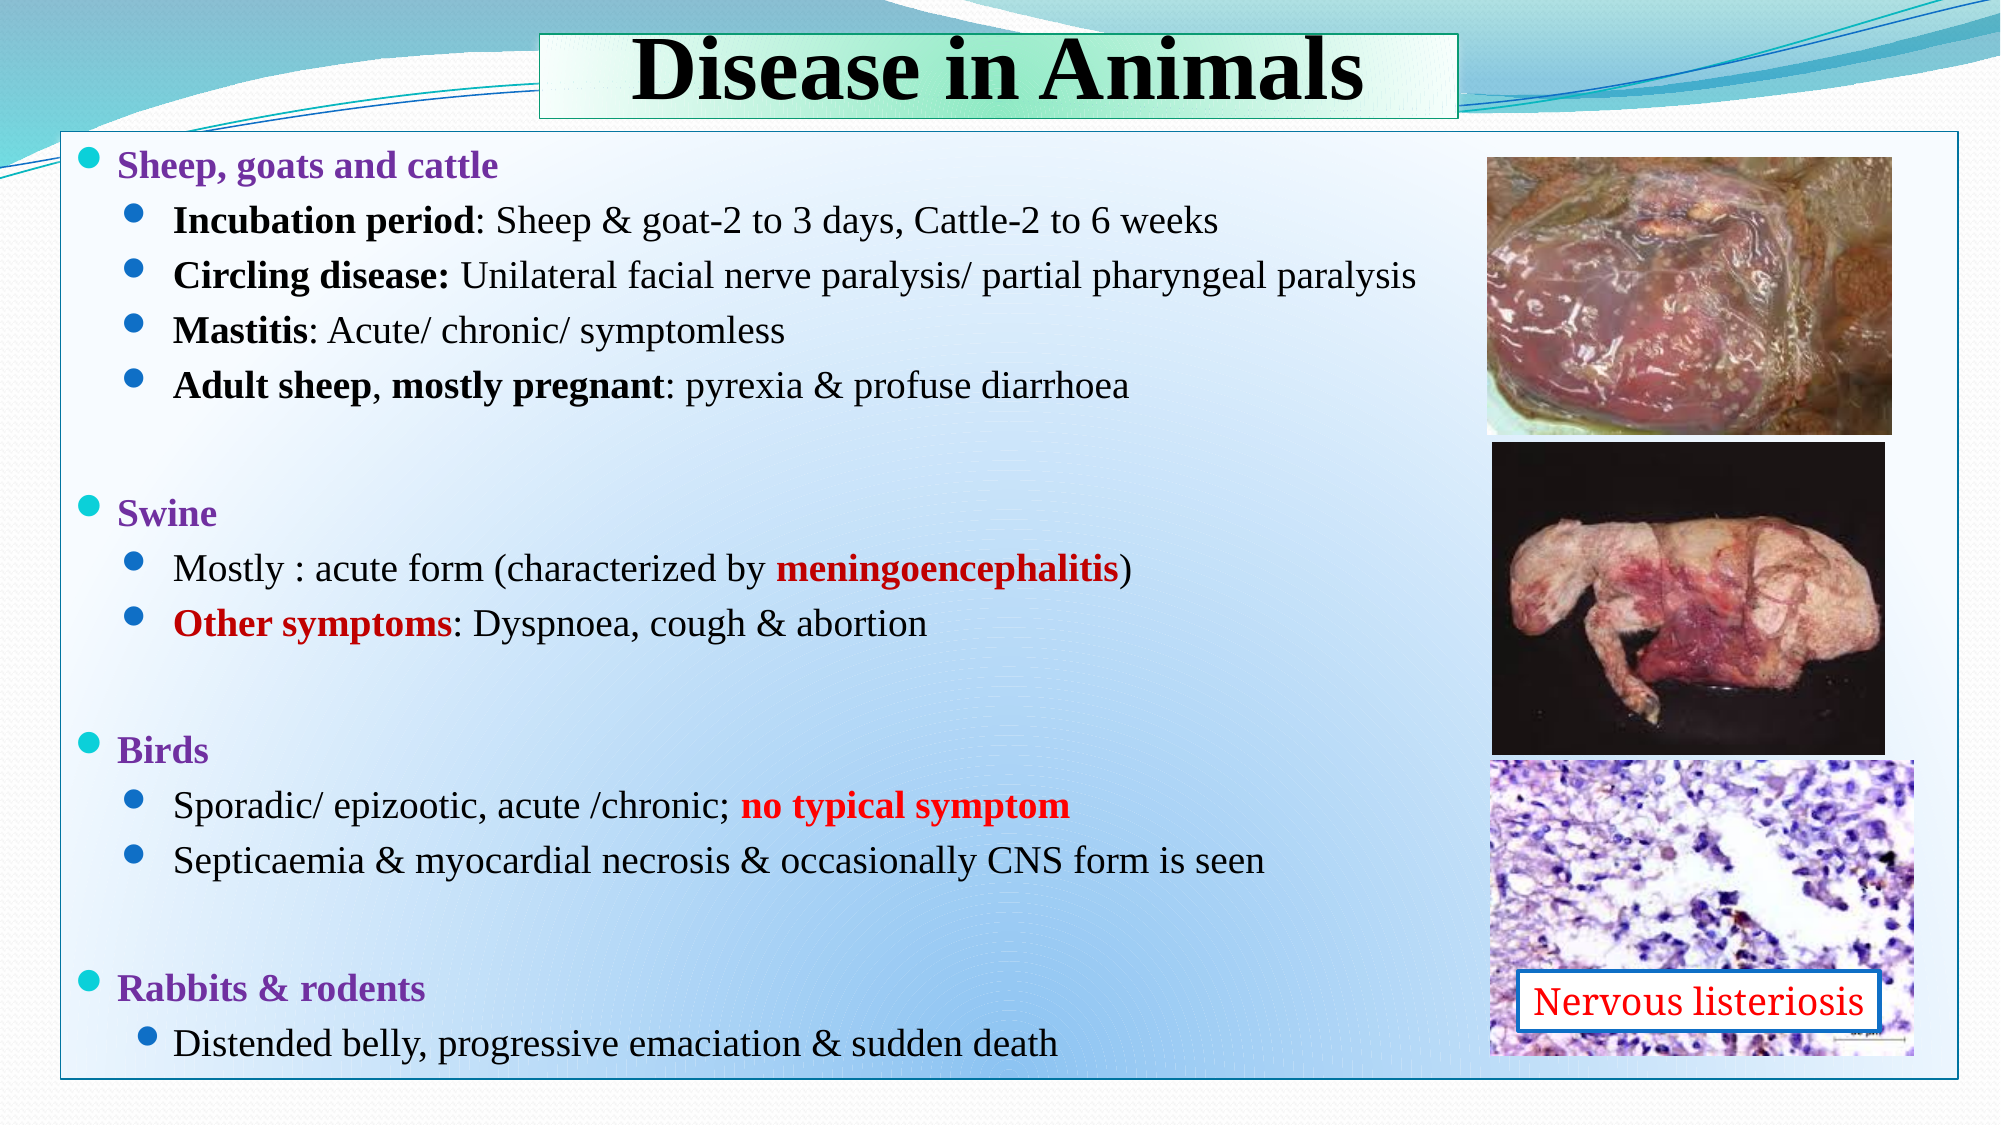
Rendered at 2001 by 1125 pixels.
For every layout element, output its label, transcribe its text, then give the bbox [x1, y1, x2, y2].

picture [1490, 759, 1914, 1056]
list Sheep, goats and cattle Incubation period: Sheep & goat-2 to 3 days, Cattle-2 to 6 weeks Circling disease: Unilateral facial nerve paralysis/ partial pharyngeal paralysis Mastitis: Acute/ chronic/ symptomless Adult sheep, mostly pregnant: pyrexia & profuse diarrhoea Swine Mostly : acute form (characterized by meningoencephalitis) Other symptoms: Dyspnoea, cough & abortion Birds Sporadic/ epizootic, acute /chronic; no typical symptom Septicaemia & myocardial necrosis & occasionally CNS form is seen Rabbits & rodents Distended belly, progressive emaciation & sudden death [60, 131, 1959, 1080]
picture [1492, 441, 1885, 755]
title Disease in Animals [539, 33, 1459, 119]
picture [1486, 157, 1893, 435]
